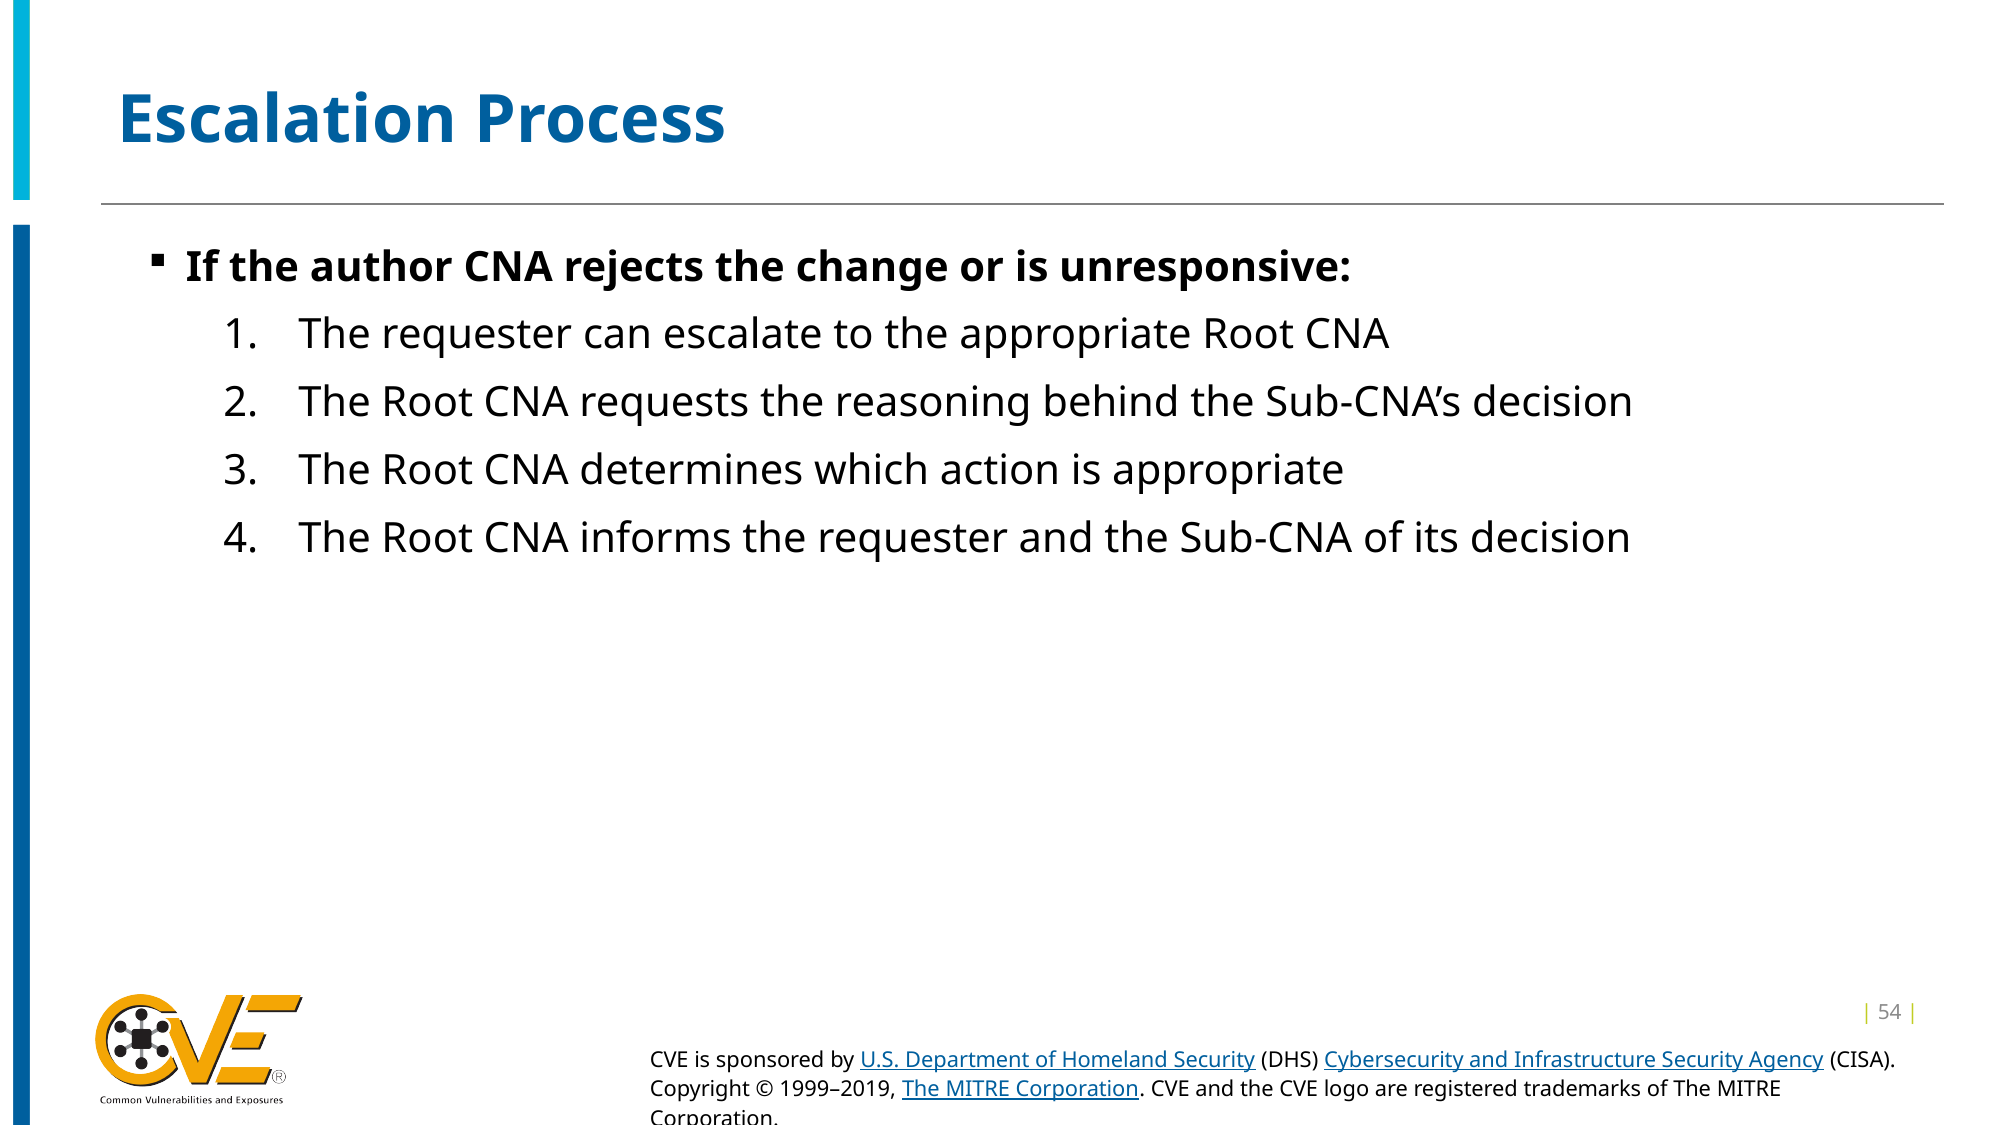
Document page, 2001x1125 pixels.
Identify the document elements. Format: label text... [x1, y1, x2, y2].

title Escalation Process [102, 51, 1633, 194]
picture [95, 994, 303, 1106]
slide_number | 54 | [1824, 1004, 1934, 1035]
list If the author CNA rejects the change or is unresponsive: The requester can escalate to the appropriate Root CNA The Root CNA requests the reasoning behind the Sub-CNA’s decision The Root CNA determines which action is appropriate The Root CNA informs the requester and the Sub-CNA of its decision [133, 237, 1934, 991]
